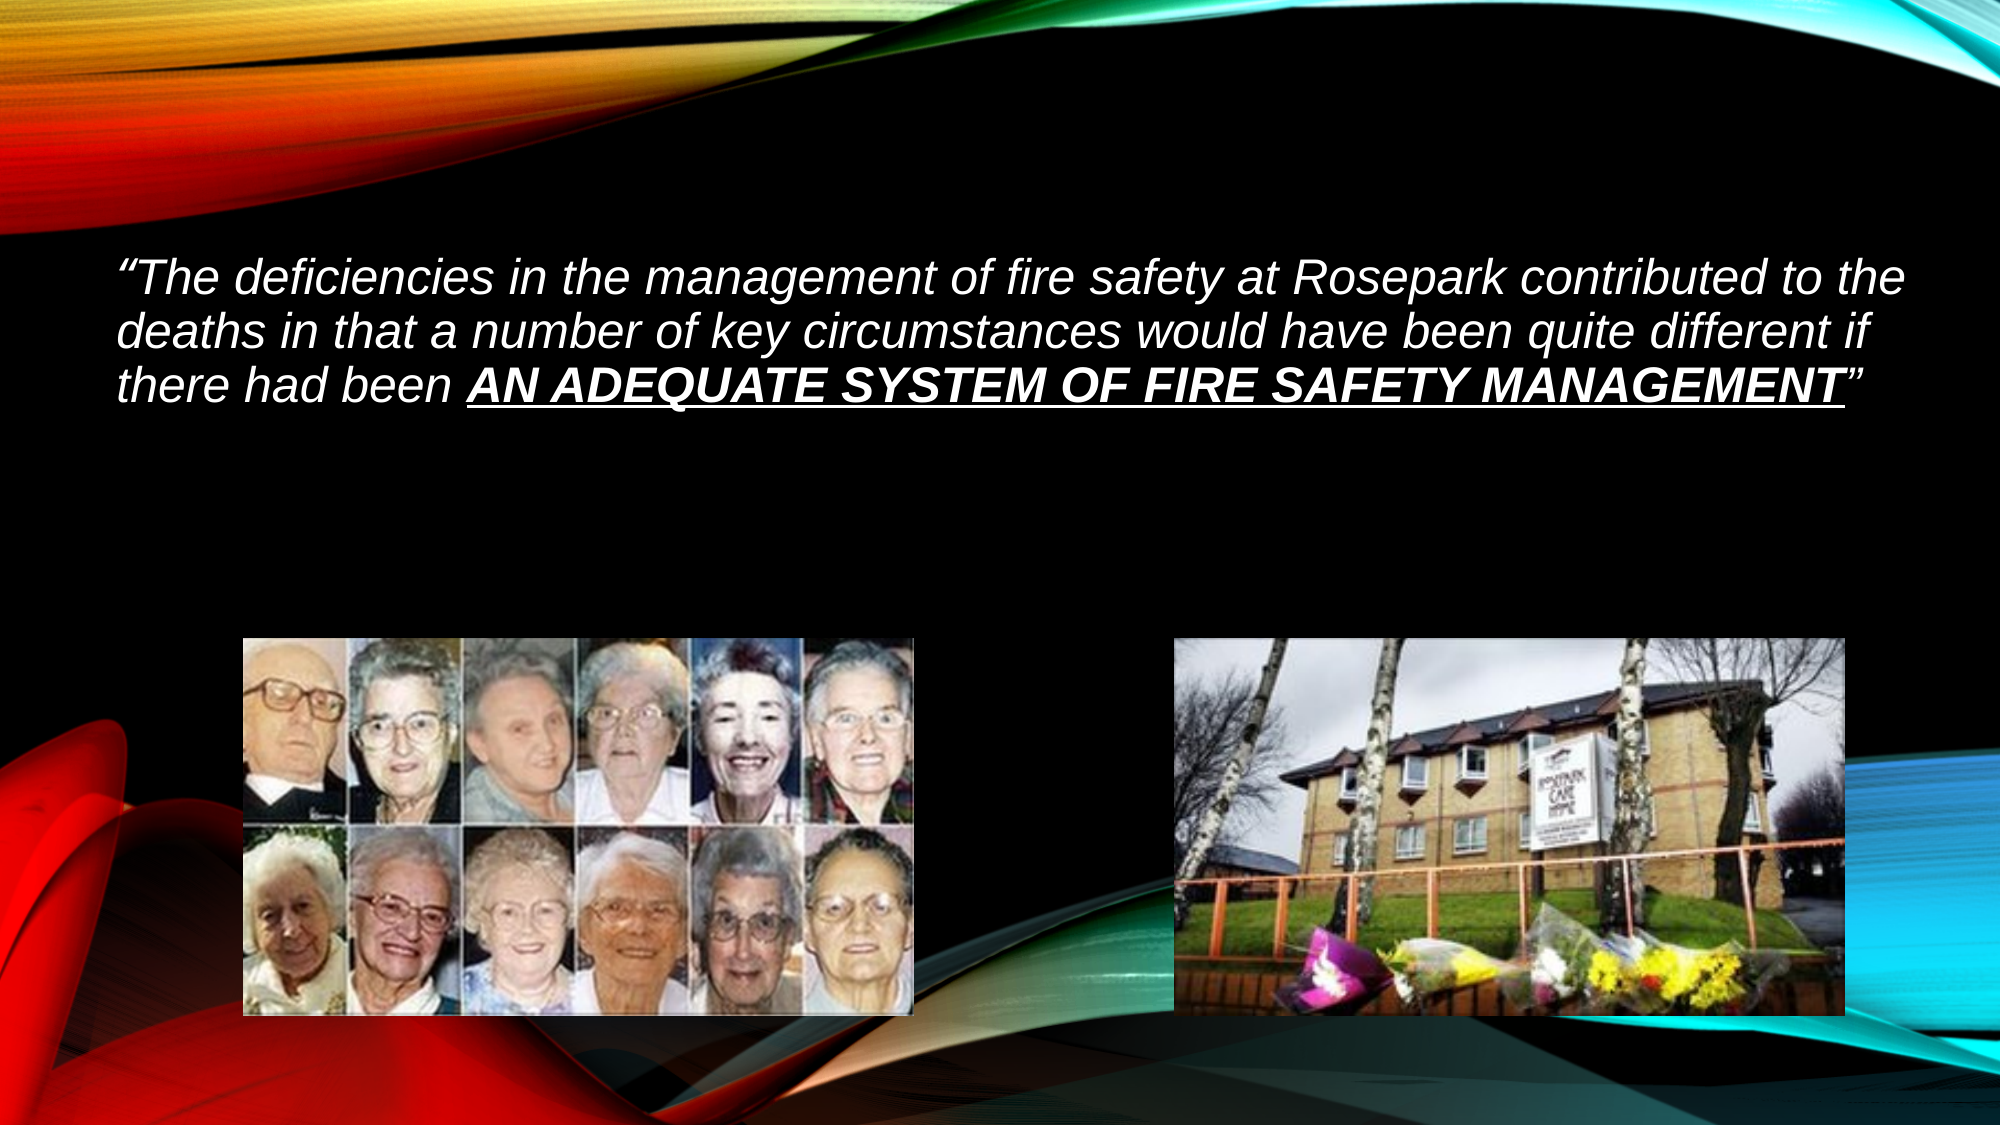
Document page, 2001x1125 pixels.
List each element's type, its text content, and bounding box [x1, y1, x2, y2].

picture [0, 0, 2000, 237]
subtitle “The deficiencies in the management of fire safety at Rosepark contributed to the deaths in that a number of key circumstances would have been quite different if there had been AN ADEQUATE SYSTEM OF FIRE SAFETY MANAGEMENT” [101, 243, 1934, 681]
picture [0, 638, 2000, 1125]
